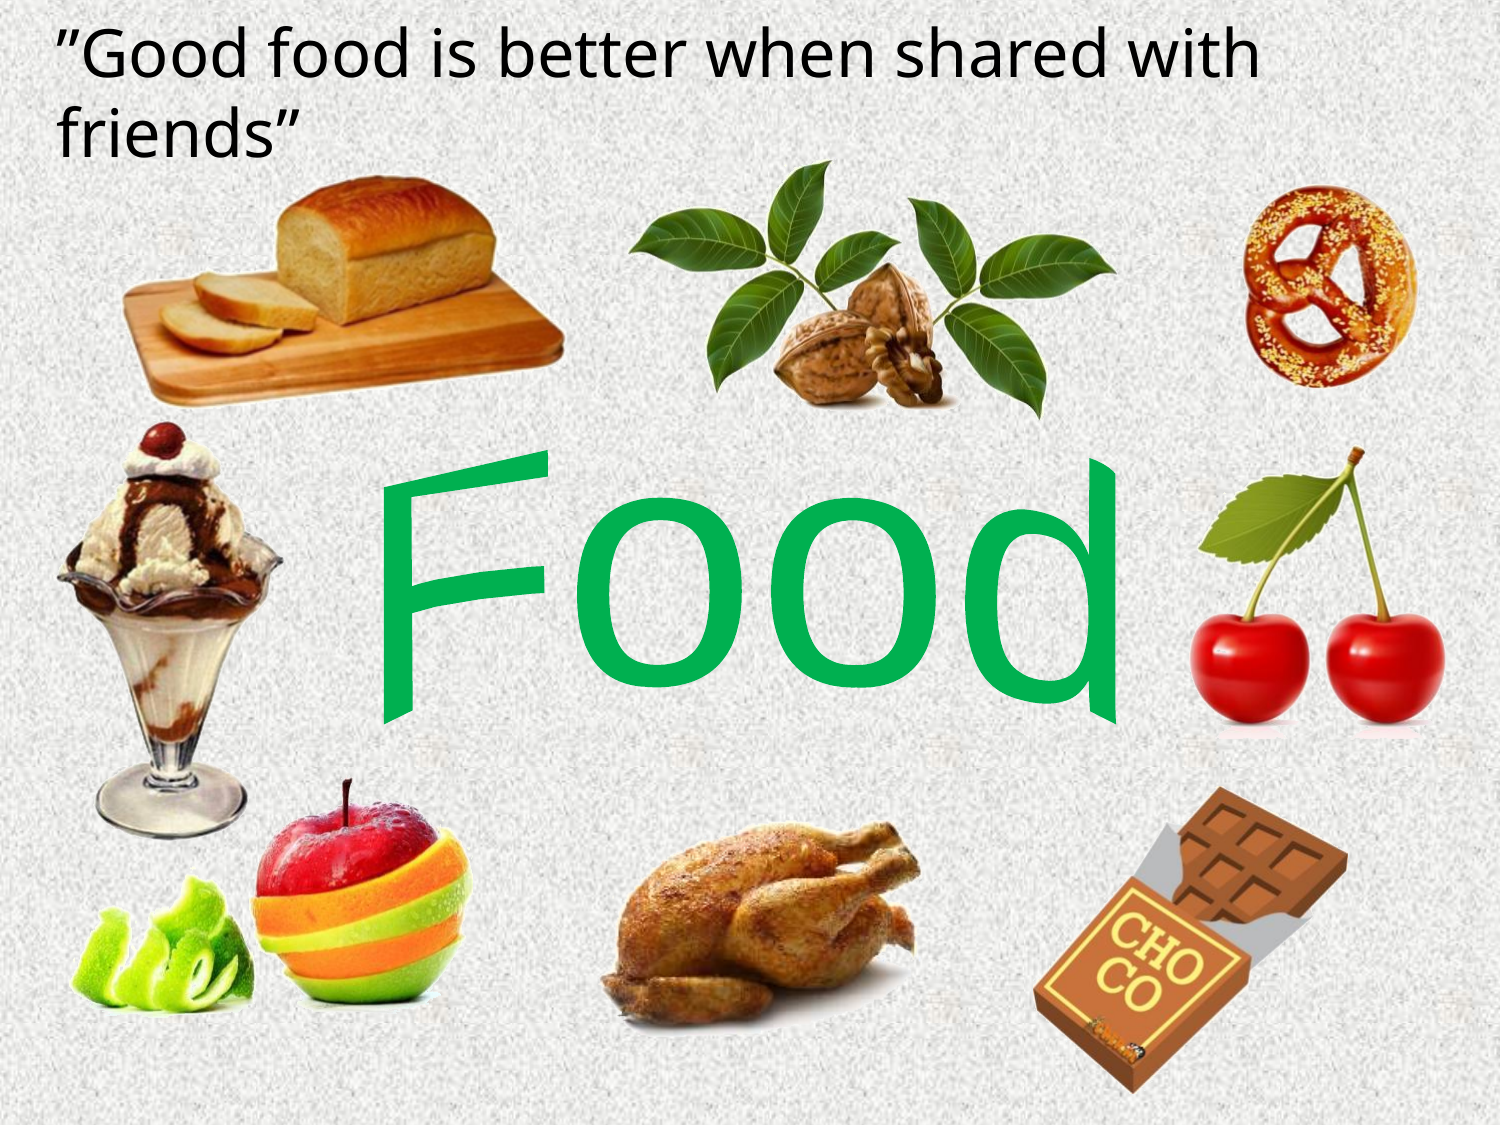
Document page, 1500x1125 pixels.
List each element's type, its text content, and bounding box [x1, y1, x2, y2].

text_box ”Good food is better when shared with friends” [41, 3, 1500, 179]
picture [0, 0, 1500, 1125]
